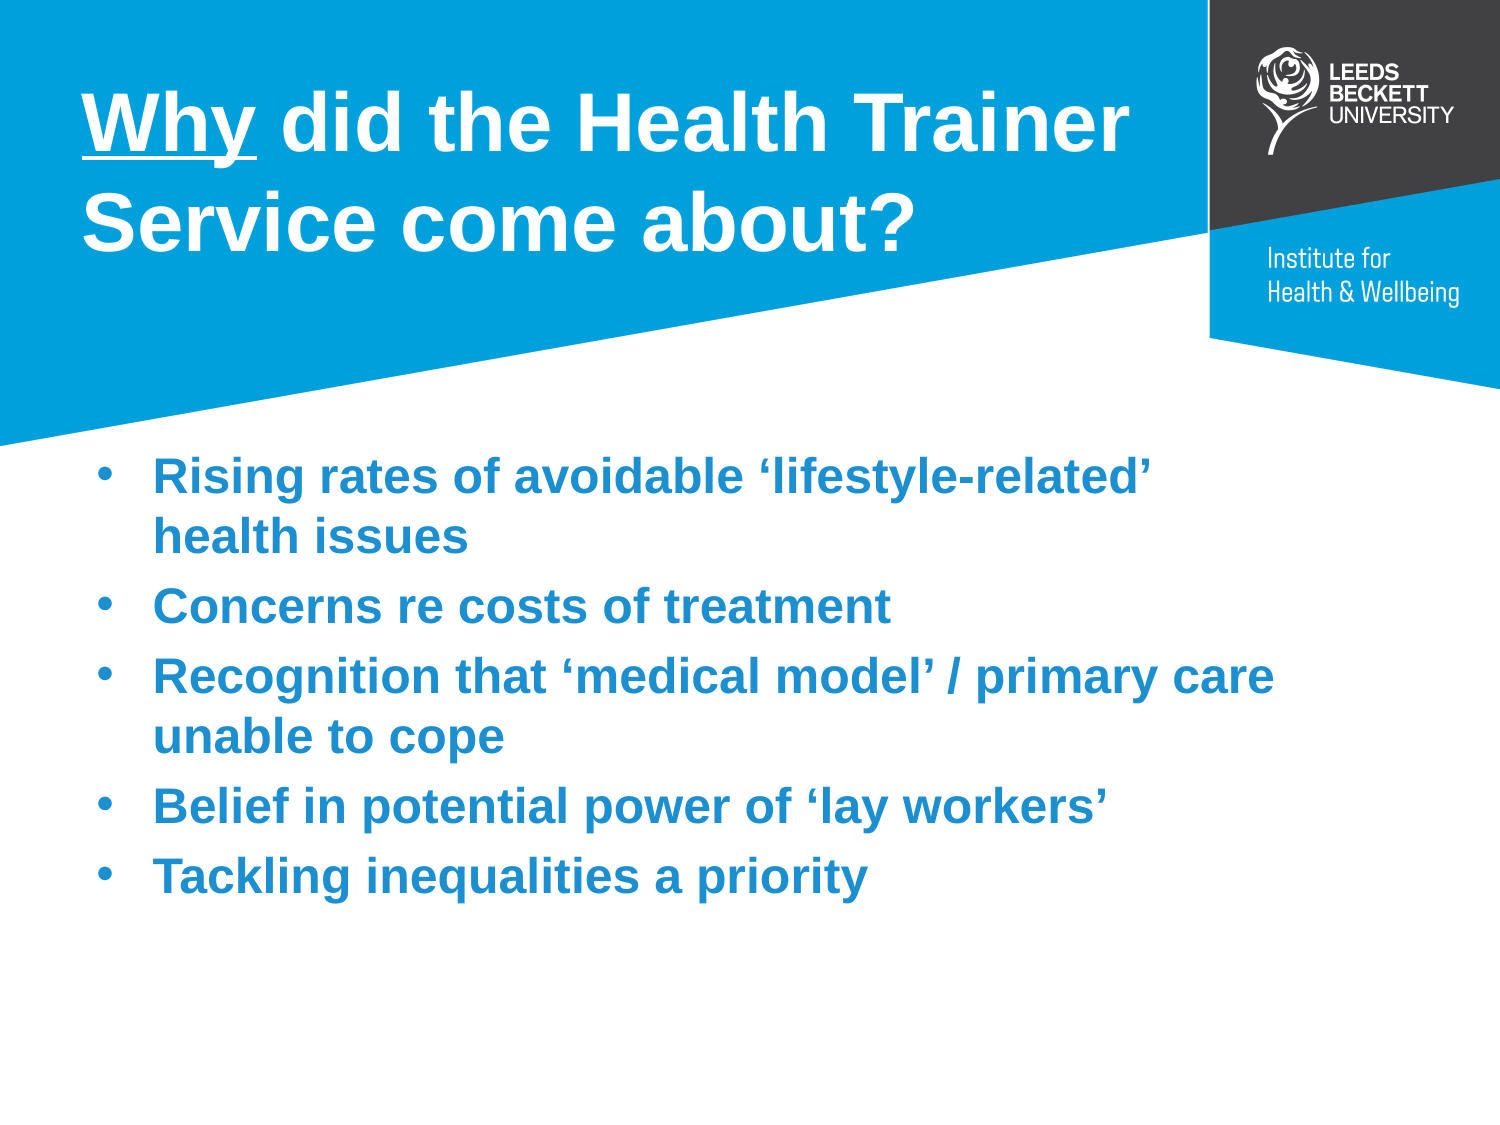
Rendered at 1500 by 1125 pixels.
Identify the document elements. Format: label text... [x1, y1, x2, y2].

list Rising rates of avoidable ‘lifestyle-related’ health issues Concerns re costs of treatment Recognition that ‘medical model’ / primary care unable to cope Belief in potential power of ‘lay workers’ Tackling inequalities a priority [81, 435, 1327, 944]
picture [1208, 0, 1500, 209]
list Why did the Health Trainer Service come about? [81, 52, 1326, 283]
picture [1407, 282, 1413, 301]
picture [1297, 291, 1304, 301]
picture [0, 283, 1500, 1125]
picture [1384, 254, 1389, 267]
